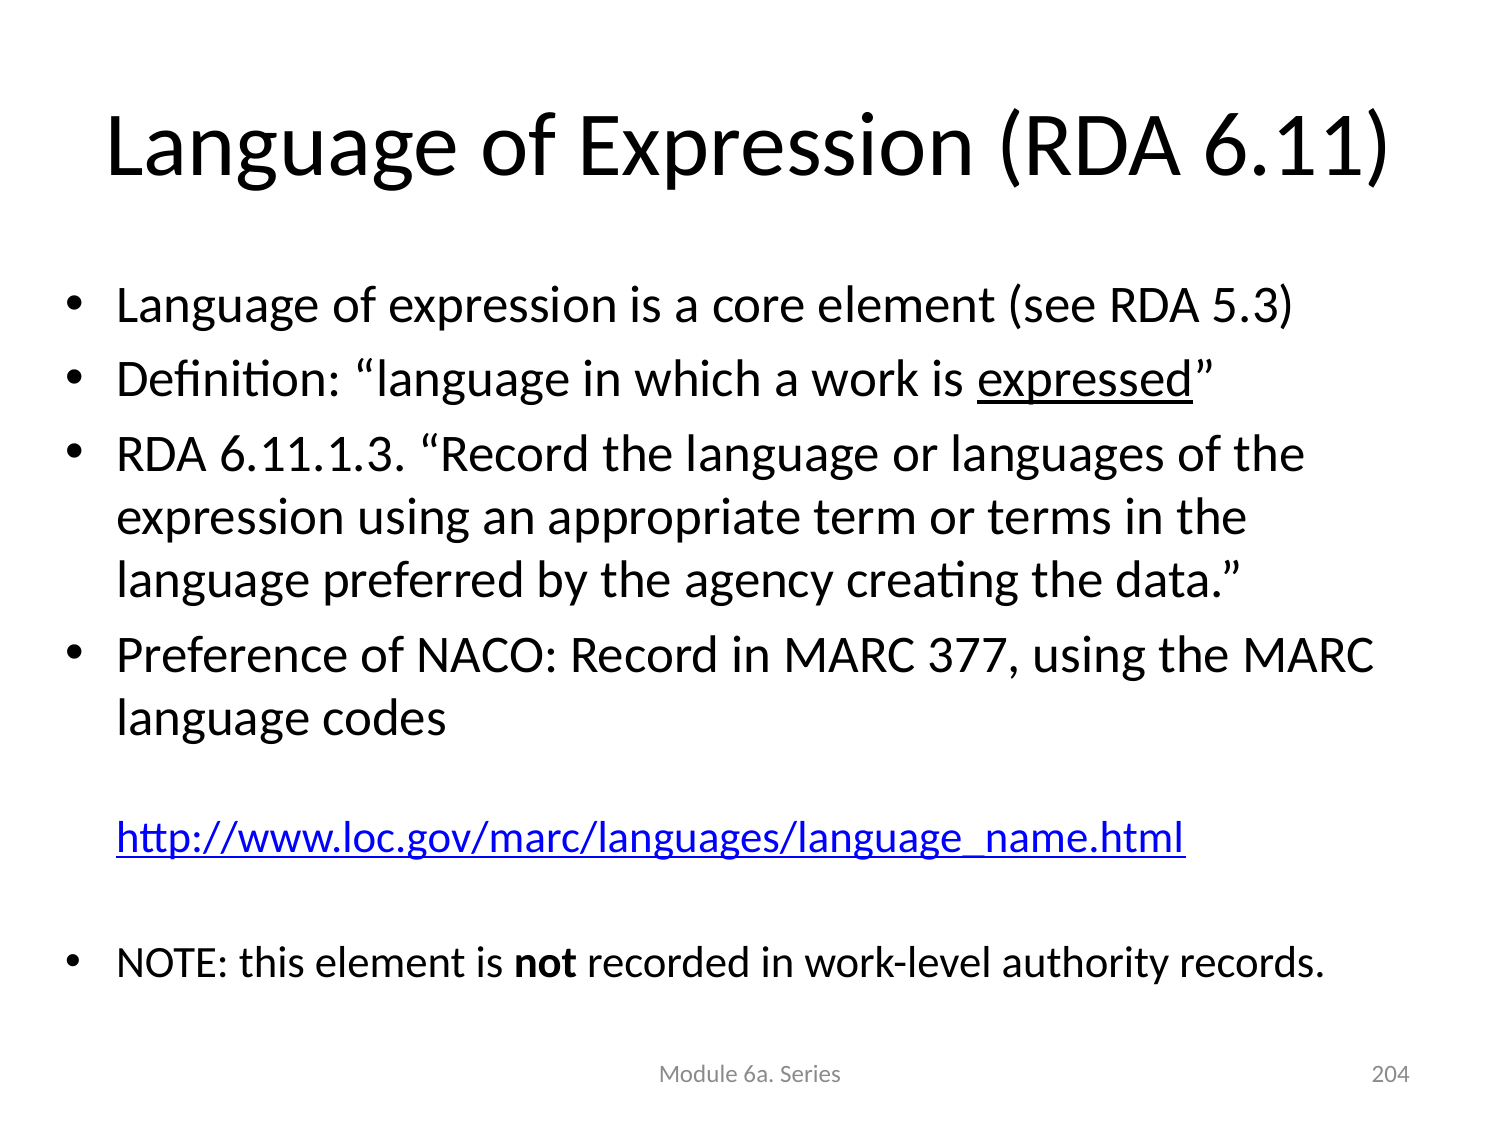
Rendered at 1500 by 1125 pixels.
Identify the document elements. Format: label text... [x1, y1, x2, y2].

slide_number 204 [1074, 1042, 1425, 1103]
title Language of Expression (RDA 6.11) [74, 44, 1426, 233]
list Language of expression is a core element (see RDA 5.3) Definition: “language in which a work is expressed” RDA 6.11.1.3. “Record the language or languages of the expression using an appropriate term or terms in the language preferred by the agency creating the data.” Preference of NACO: Record in MARC 377, using the MARC language codes http://www.loc.gov/marc/languages/language_name.html NOTE: this element is not recorded in work-level authority records. [49, 262, 1463, 1006]
footer Module 6a. Series [512, 1042, 988, 1103]
